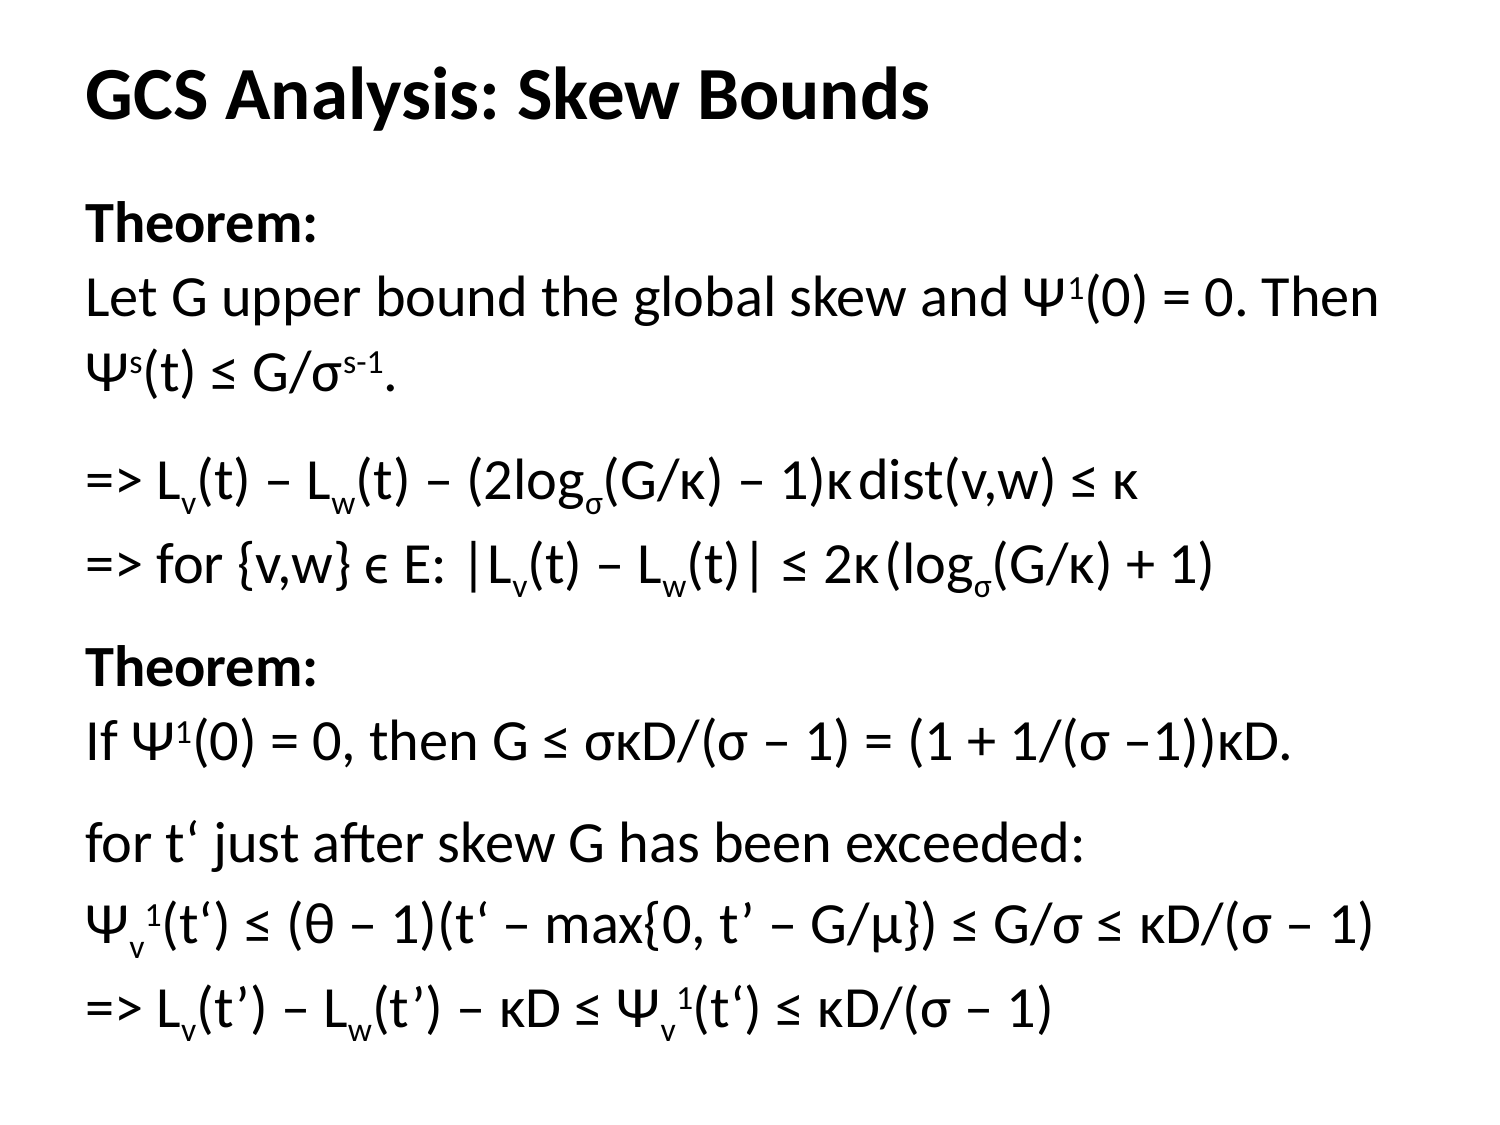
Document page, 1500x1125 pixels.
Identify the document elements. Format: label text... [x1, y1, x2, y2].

title GCS Analysis: Skew Bounds [70, 37, 1450, 150]
text_box Theorem: Let G upper bound the global skew and Ψ1(0) = 0. Then Ψs(t) ≤ G/σs-1. => Lv(t) – Lw(t) – (2logσ(G/κ) – 1)κ dist(v,w) ≤ κ => for {v,w} ϵ E: |Lv(t) – Lw(t)| ≤ 2κ (logσ(G/κ) + 1) Theorem: If Ψ1(0) = 0, then G ≤ σκD/(σ – 1) = (1 + 1/(σ –1))κD. for t‘ just after skew G has been exceeded: Ψv1(t‘) ≤ (θ – 1)(t‘ – max{0, t’ – G/μ}) ≤ G/σ ≤ κD/(σ – 1) => Lv(t’) – Lw(t’) – κD ≤ Ψv1(t‘) ≤ κD/(σ – 1) [70, 184, 1412, 1089]
